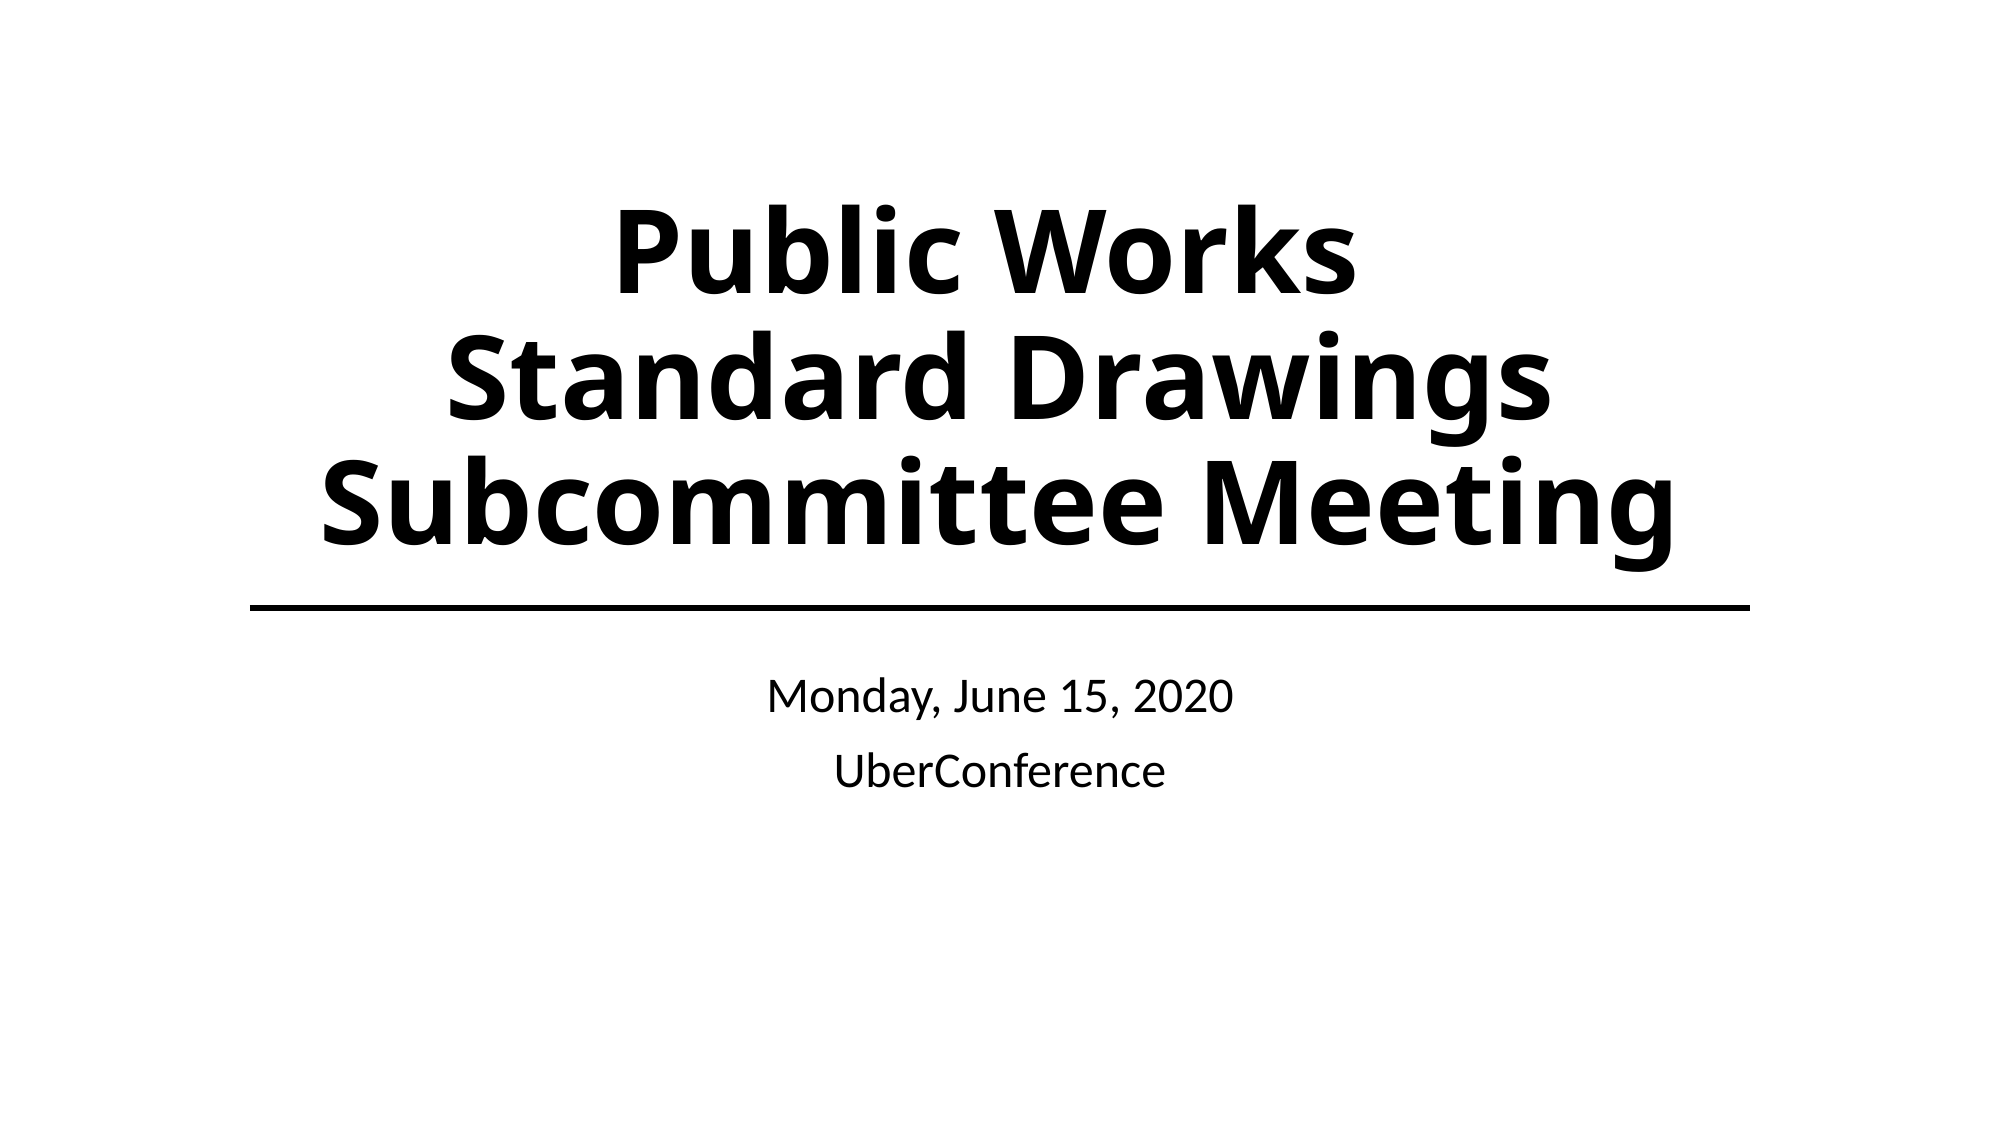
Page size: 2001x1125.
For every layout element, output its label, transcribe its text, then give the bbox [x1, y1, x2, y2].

title Public Works Standard Drawings Subcommittee Meeting [249, 185, 1750, 578]
subtitle Monday, June 15, 2020 UberConference [249, 662, 1750, 822]
